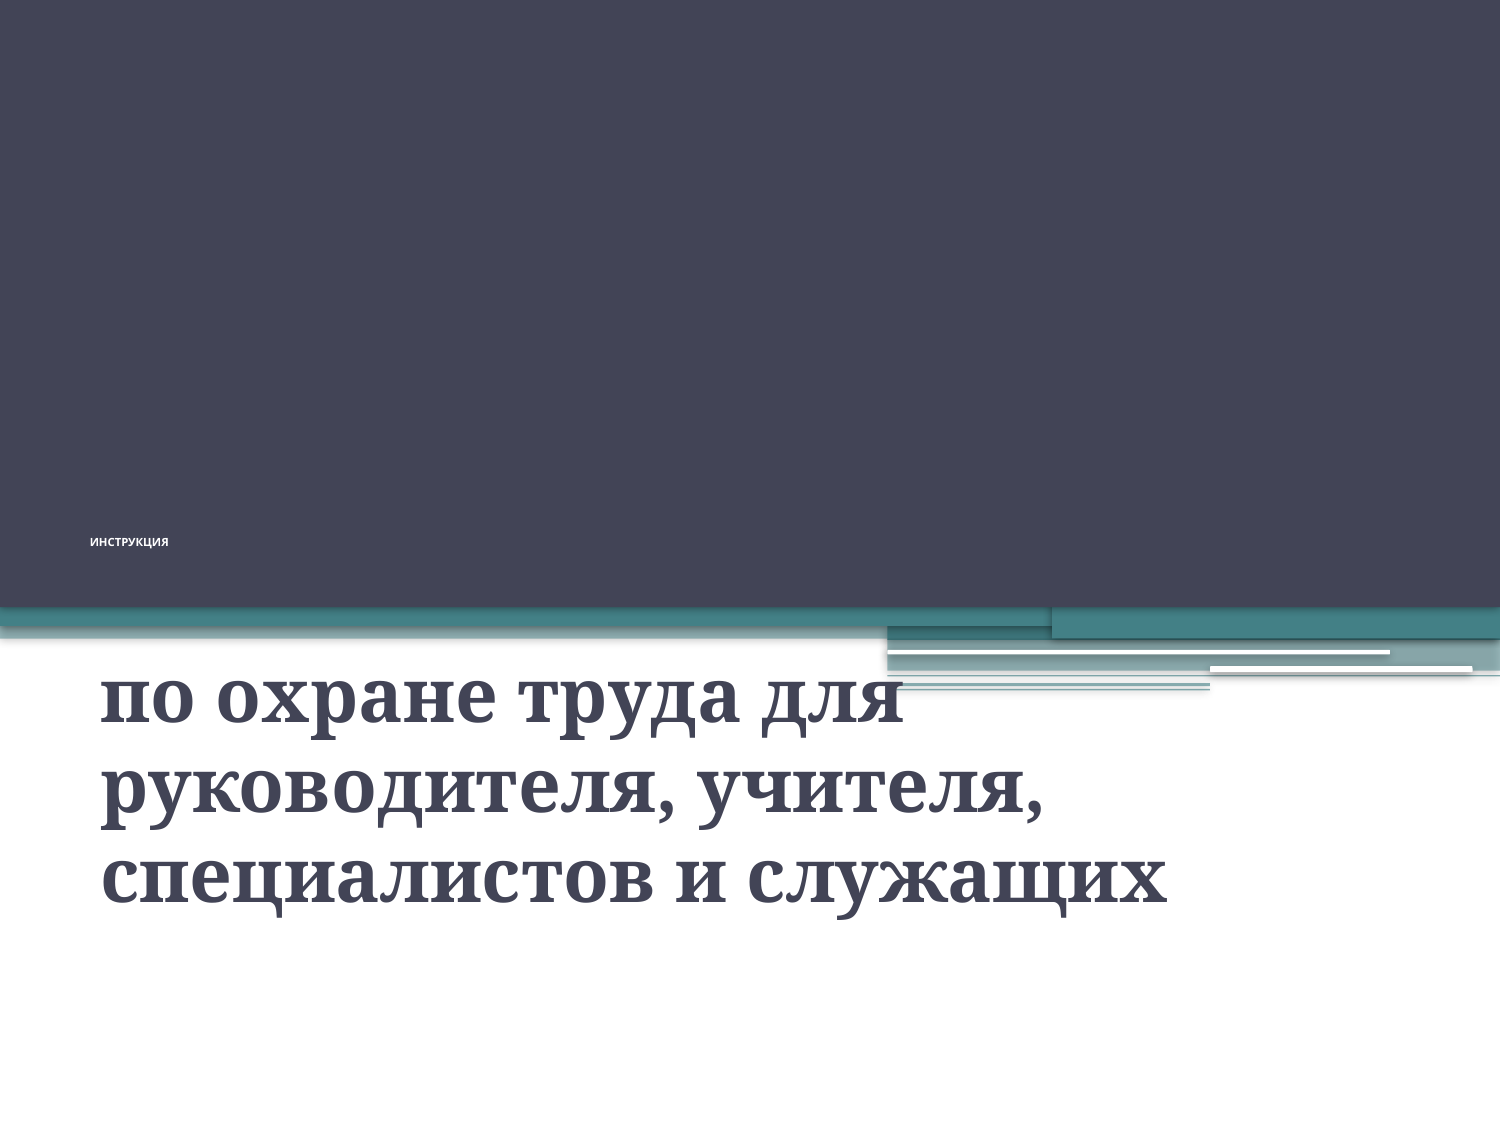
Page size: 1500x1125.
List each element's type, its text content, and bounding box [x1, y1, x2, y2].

title ИНСТРУКЦИЯ [75, 394, 1463, 636]
subtitle по охране труда для руководителя, учителя, специалистов и служащих [75, 639, 1278, 1020]
